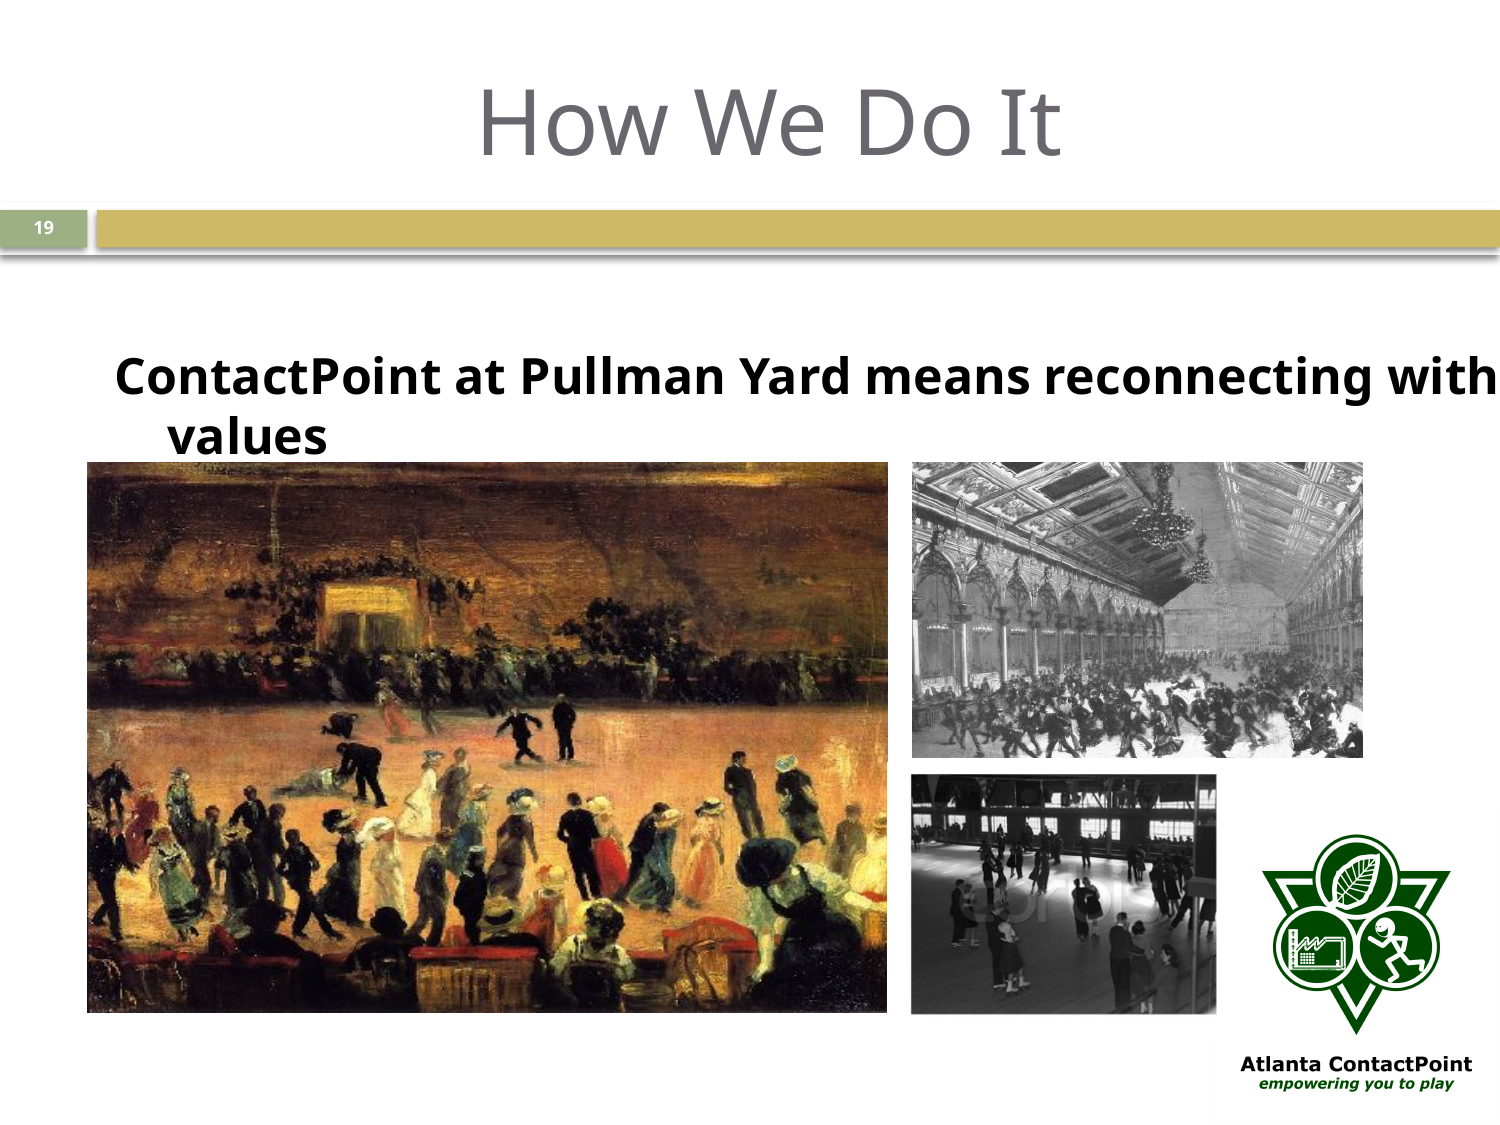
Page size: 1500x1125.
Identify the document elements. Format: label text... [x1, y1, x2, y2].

slide_number 19 [0, 208, 88, 249]
title How We Do It [100, 37, 1438, 200]
list ContactPoint at Pullman Yard means reconnecting with values [99, 262, 1500, 807]
picture [912, 462, 1363, 759]
picture [87, 462, 1500, 1125]
